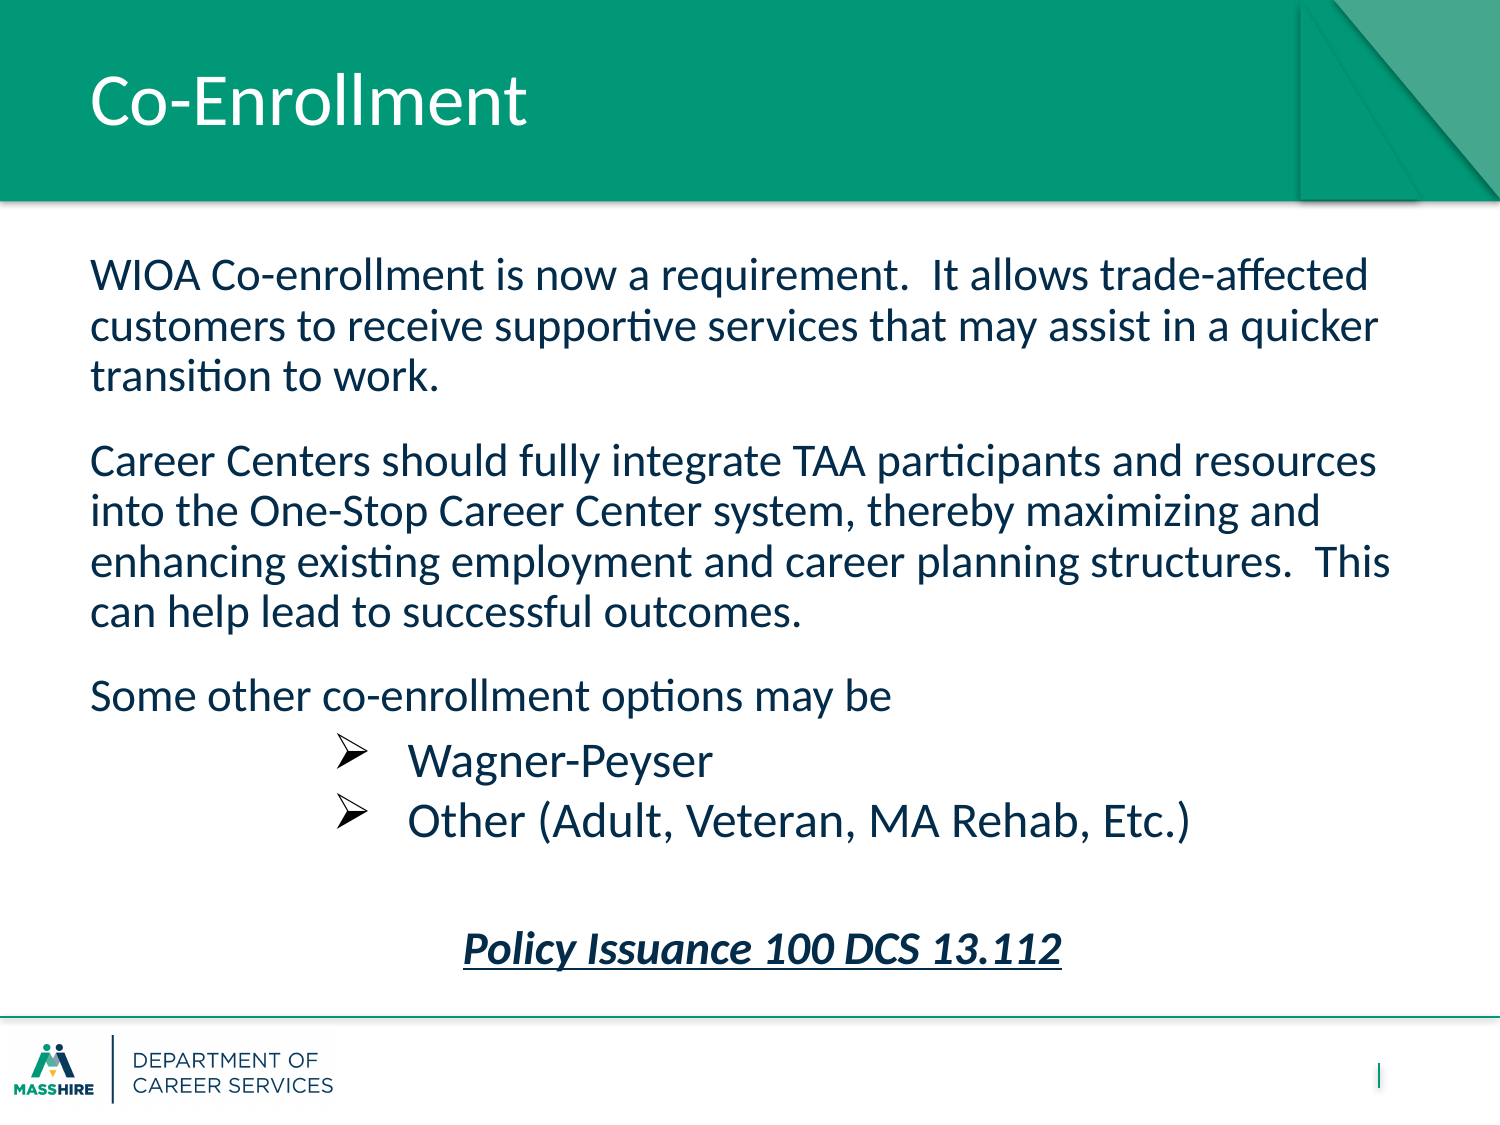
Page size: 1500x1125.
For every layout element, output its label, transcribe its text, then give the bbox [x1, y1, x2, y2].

list WIOA Co-enrollment is now a requirement. It allows trade-affected customers to receive supportive services that may assist in a quicker transition to work. Career Centers should fully integrate TAA participants and resources into the One-Stop Career Center system, thereby maximizing and enhancing existing employment and career planning structures. This can help lead to successful outcomes. Some other co-enrollment options may be Policy Issuance 100 DCS 13.112 [75, 242, 1450, 986]
text_box Wagner-Peyser Other (Adult, Veteran, MA Rehab, Etc.) [317, 720, 1207, 855]
picture [6, 1031, 341, 1109]
title Co-Enrollment [75, 22, 1245, 180]
slide_number 31 [1376, 1042, 1425, 1103]
